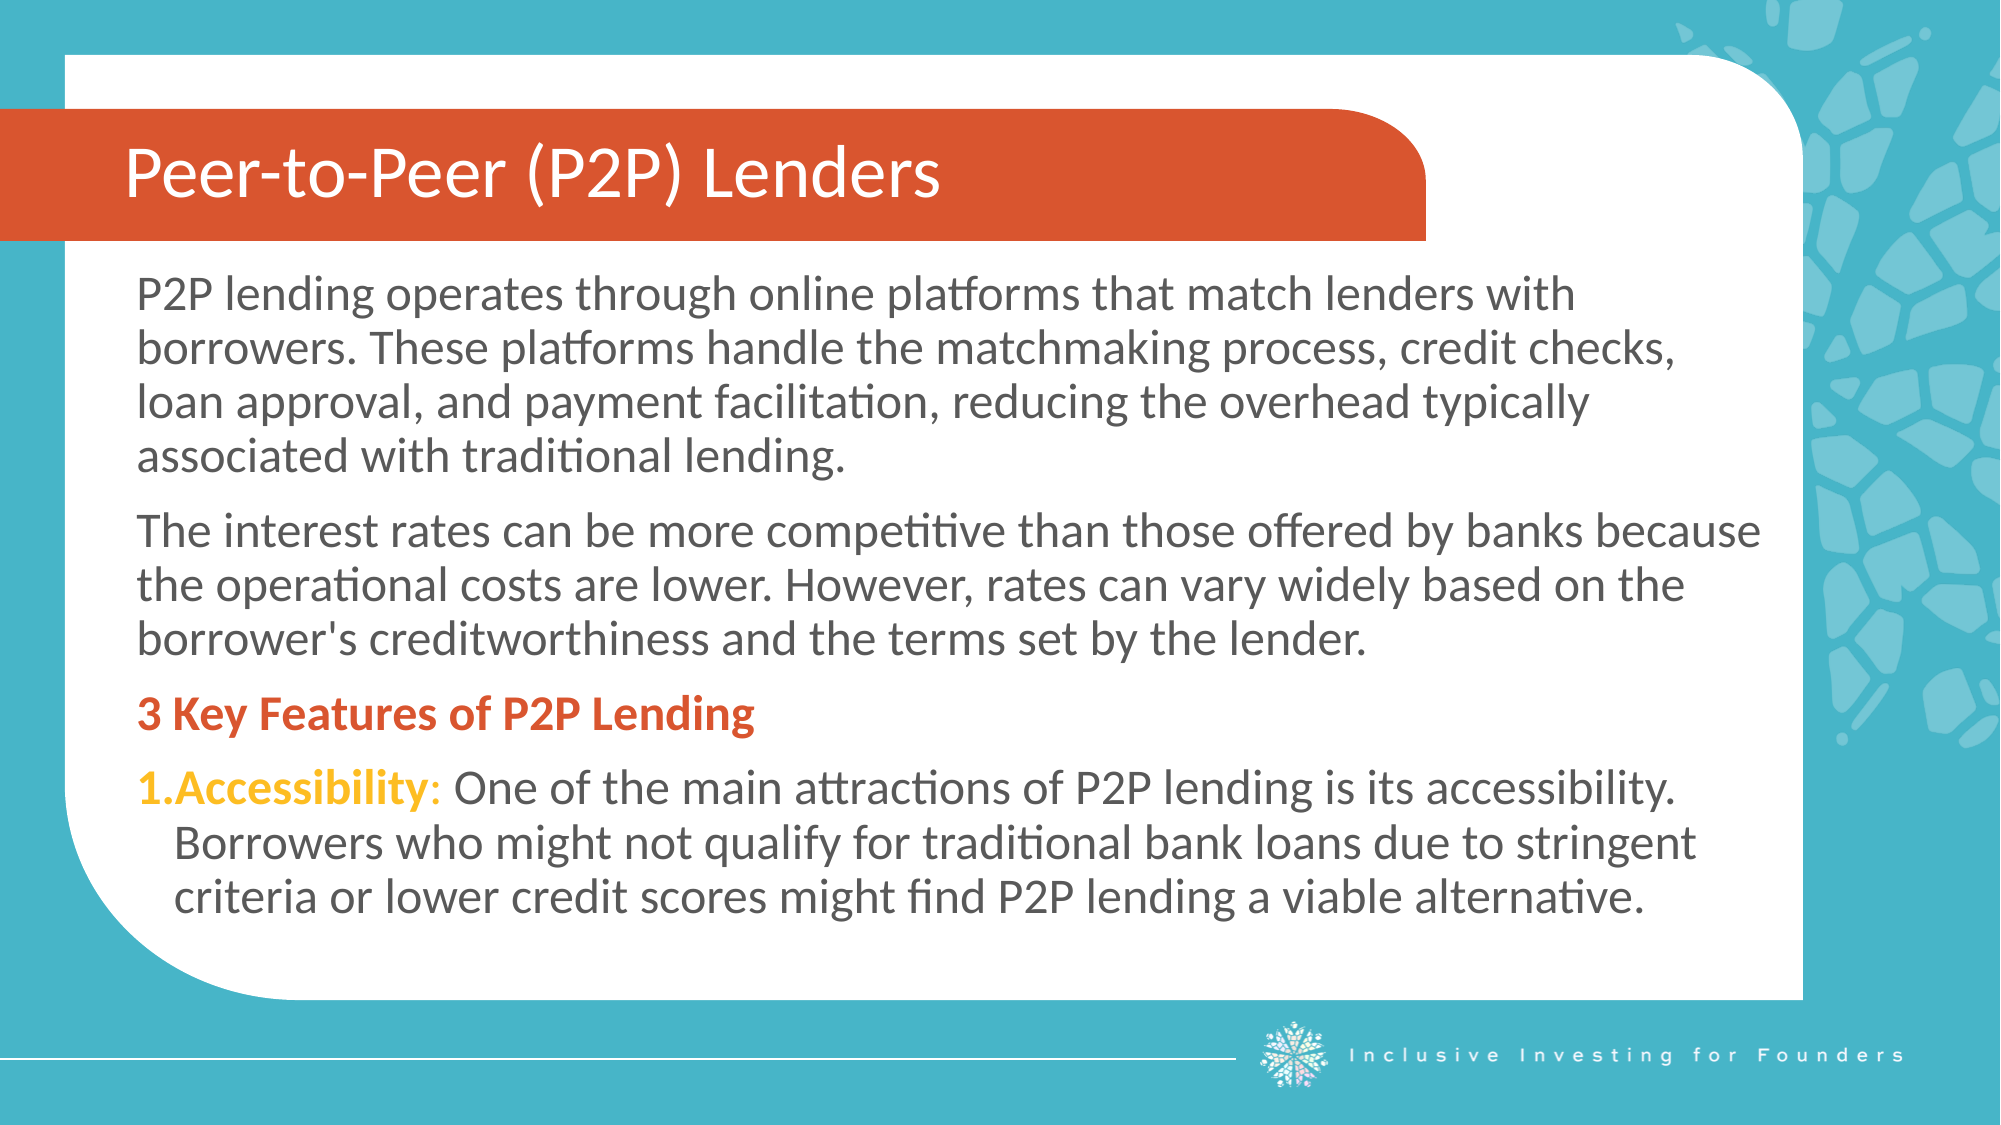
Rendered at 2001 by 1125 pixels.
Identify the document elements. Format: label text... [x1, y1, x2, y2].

list Peer-to-Peer (P2P) Lenders [109, 124, 1690, 257]
text_box [0, 107, 1391, 242]
list P2P lending operates through online platforms that match lenders with borrowers. These platforms handle the matchmaking process, credit checks, loan approval, and payment facilitation, reducing the overhead typically associated with traditional lending. The interest rates can be more competitive than those offered by banks because the operational costs are lower. However, rates can vary widely based on the borrower's creditworthiness and the terms set by the lender. 3 Key Features of P2P Lending Accessibility: One of the main attractions of P2P lending is its accessibility. Borrowers who might not qualify for traditional bank loans due to stringent criteria or lower credit scores might find P2P lending a viable alternative. [121, 260, 1780, 892]
